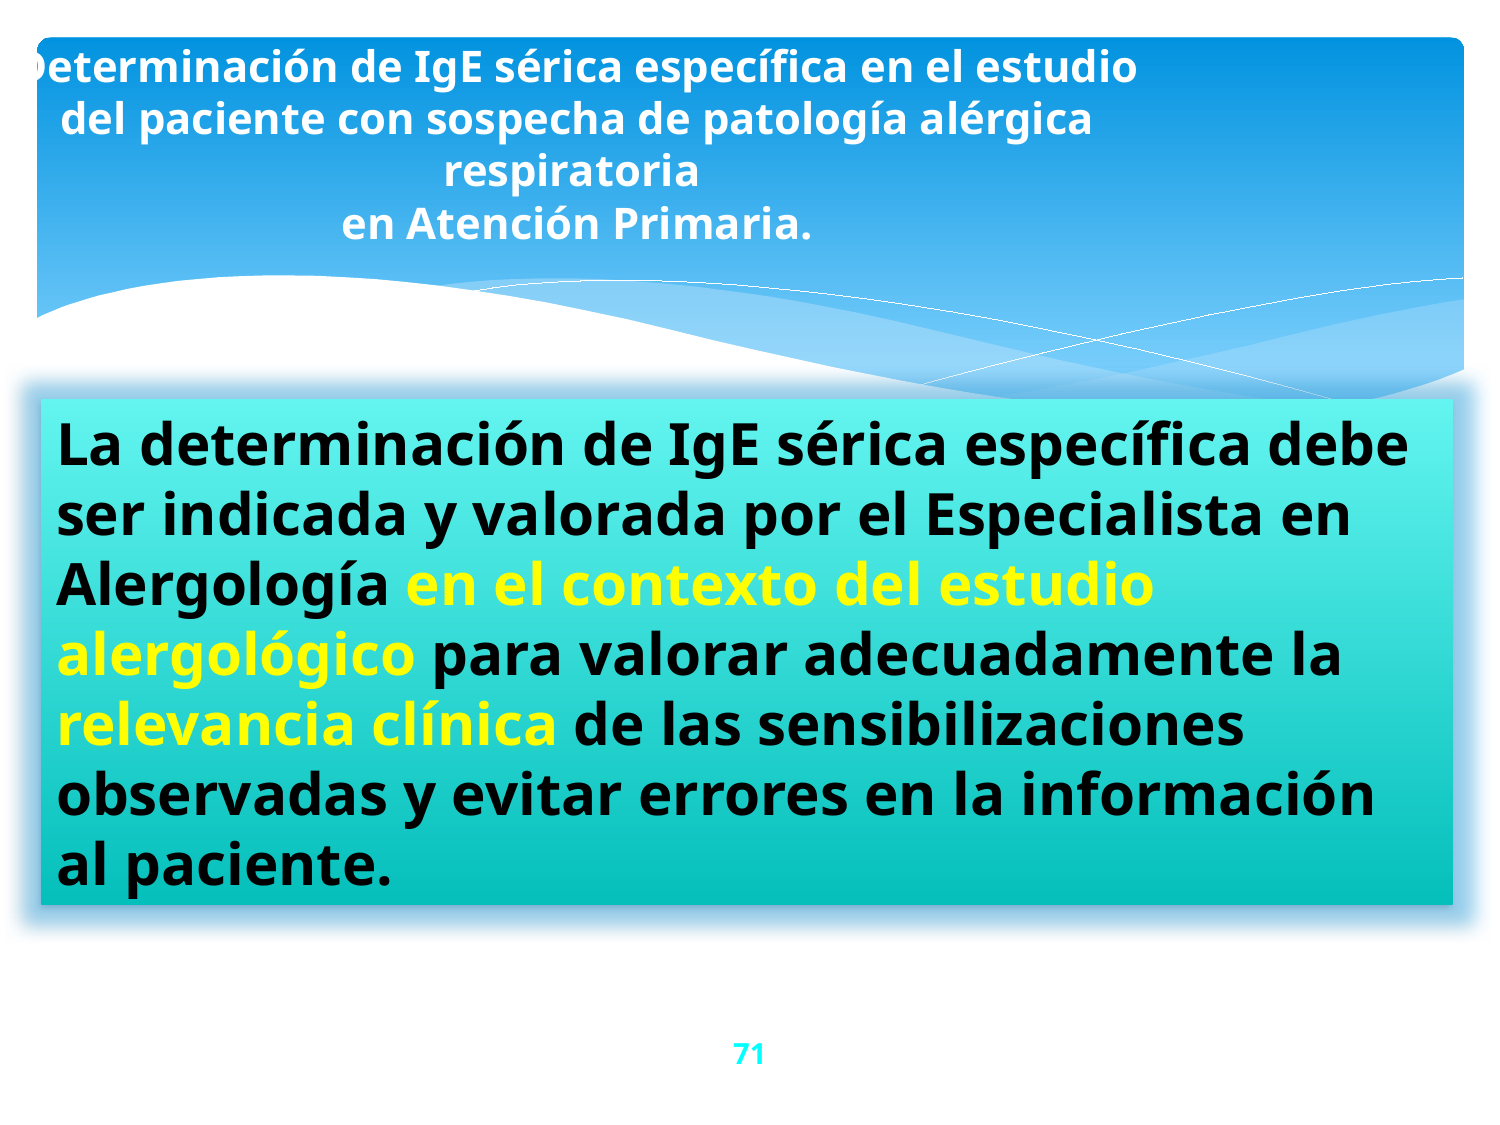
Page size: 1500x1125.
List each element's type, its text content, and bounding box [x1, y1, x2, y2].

title Determinación de IgE sérica específica en el estudio del paciente con sospecha de patología alérgica respiratoria en Atención Primaria. [0, 31, 1155, 256]
slide_number 71 [654, 1025, 846, 1086]
text_box La determinación de IgE sérica específica debe ser indicada y valorada por el Especialista en Alergología en el contexto del estudio alergológico para valorar adecuadamente la relevancia clínica de las sensibilizaciones observadas y evitar errores en la información al paciente. [41, 399, 1453, 905]
